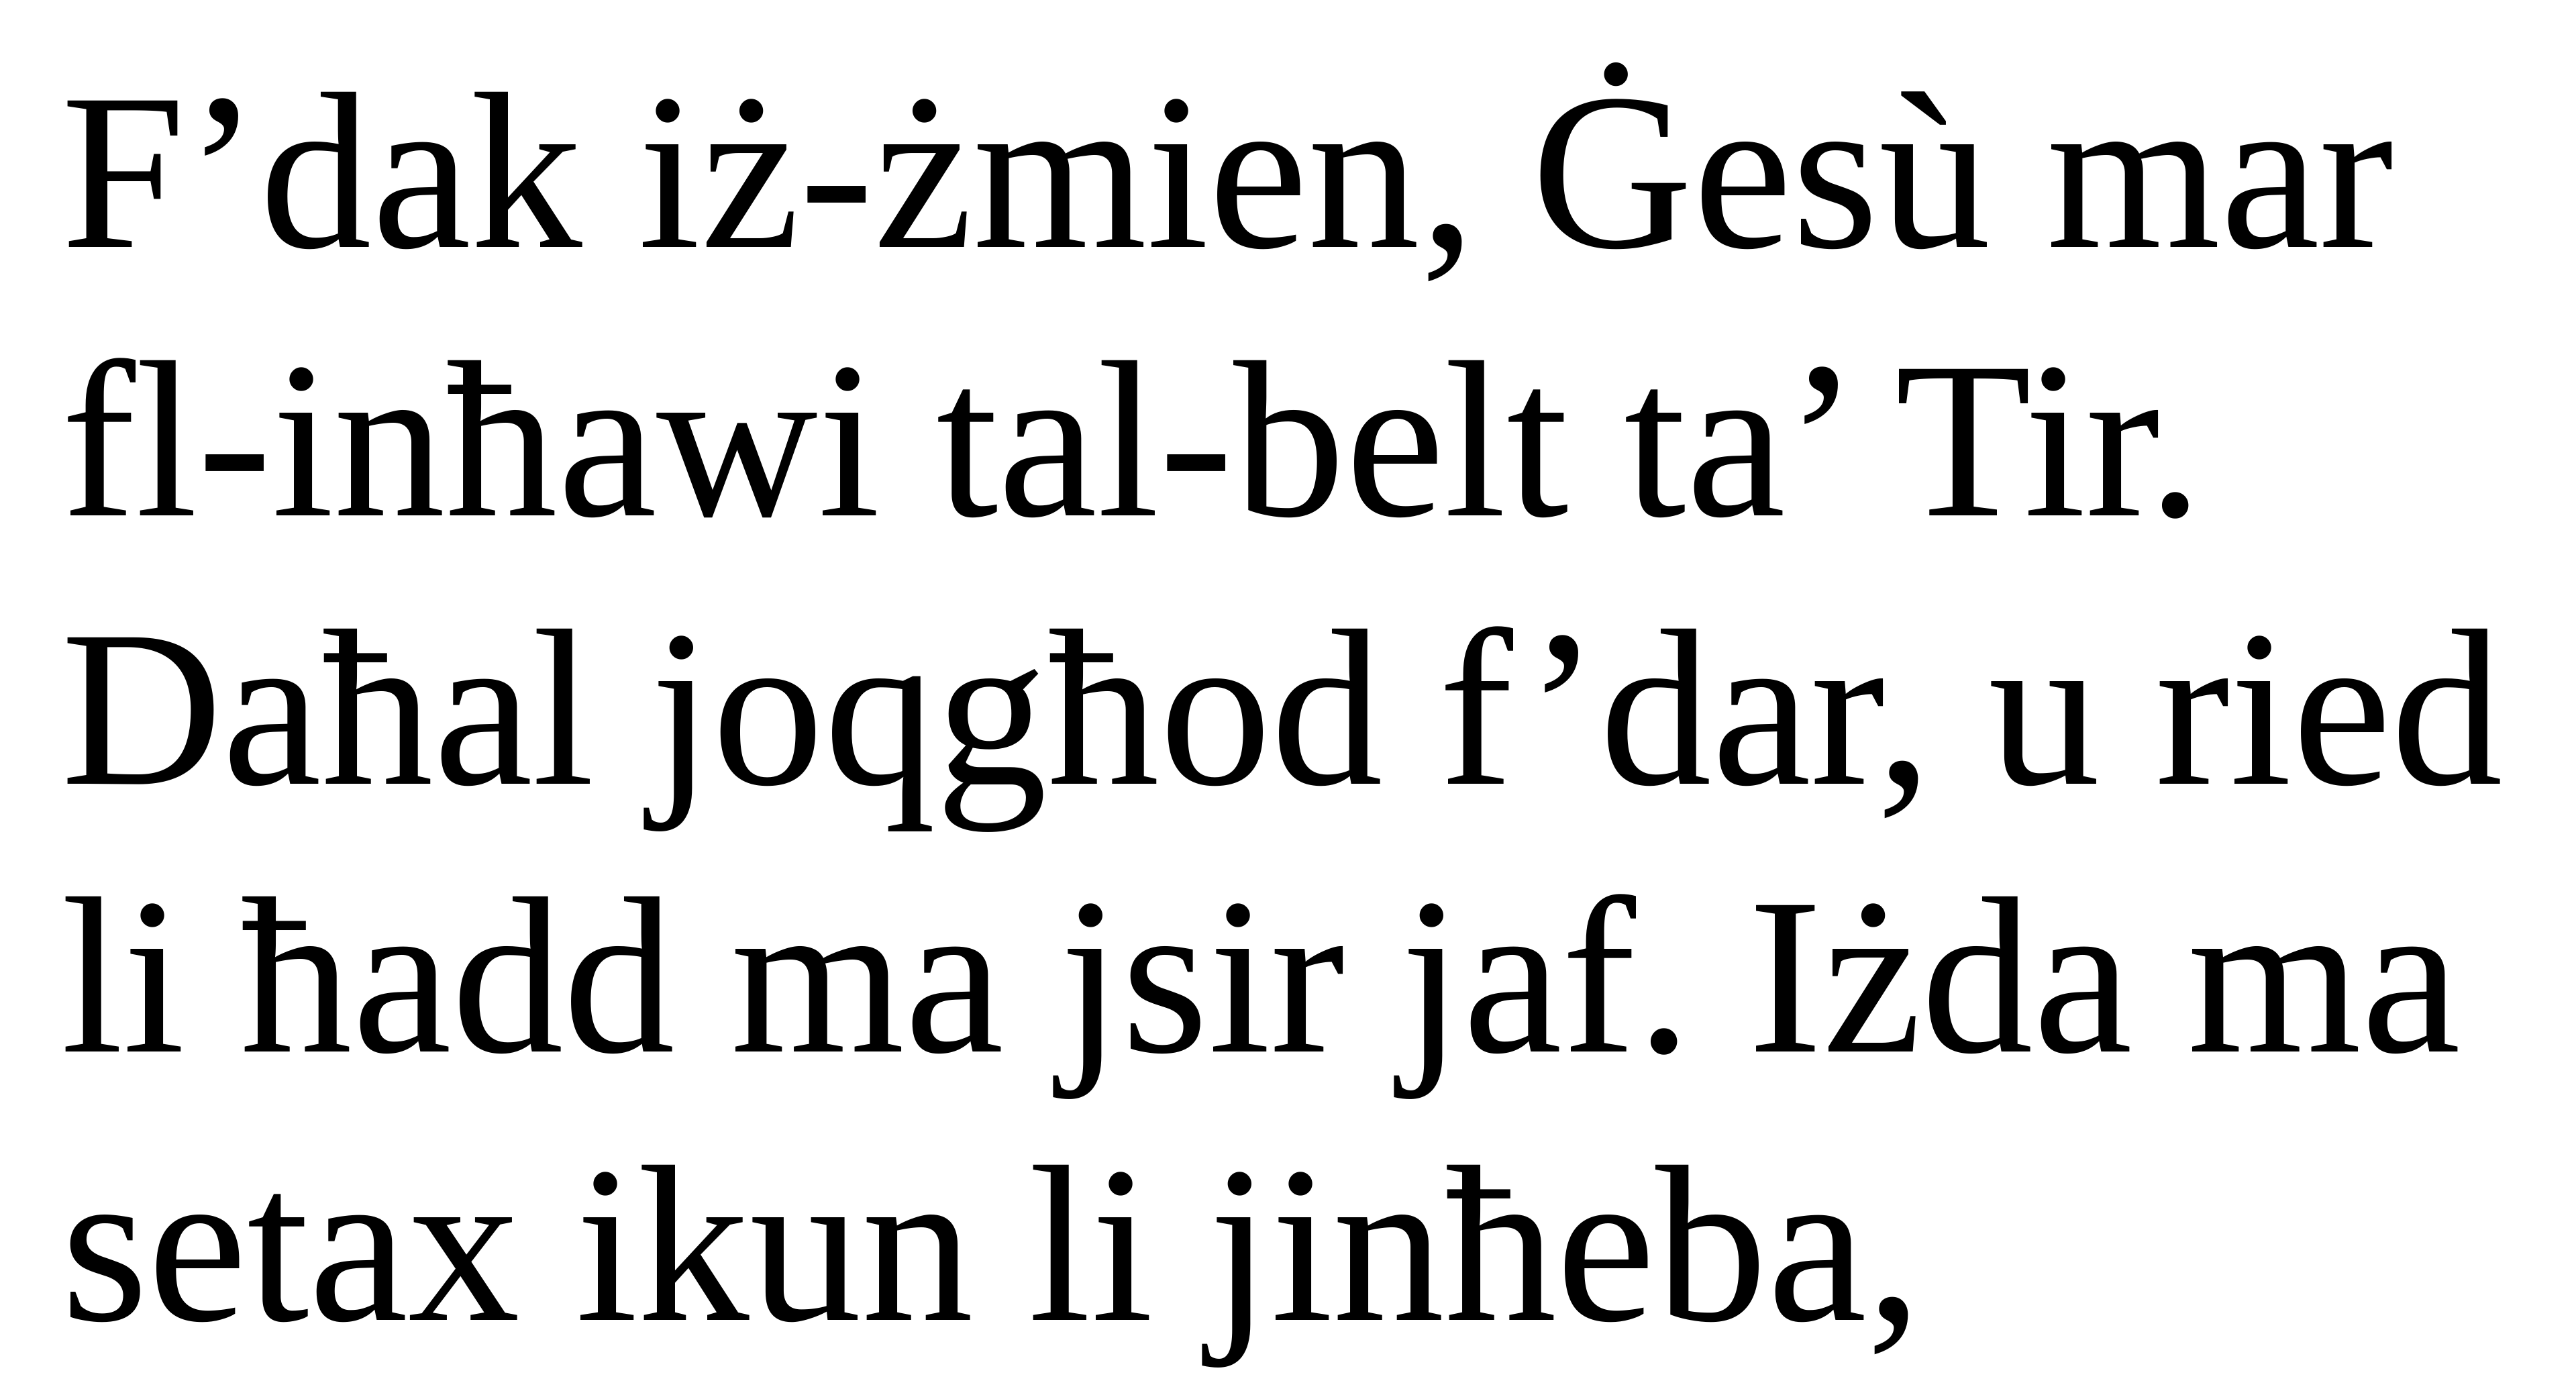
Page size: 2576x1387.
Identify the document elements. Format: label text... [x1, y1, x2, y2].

text_box F’dak iż-żmien, Ġesù mar fl-inħawi tal-belt ta’ Tir. Daħal joqgħod f’dar, u ried li ħadd ma jsir jaf. Iżda ma setax ikun li jinħeba, [51, 18, 2524, 1370]
